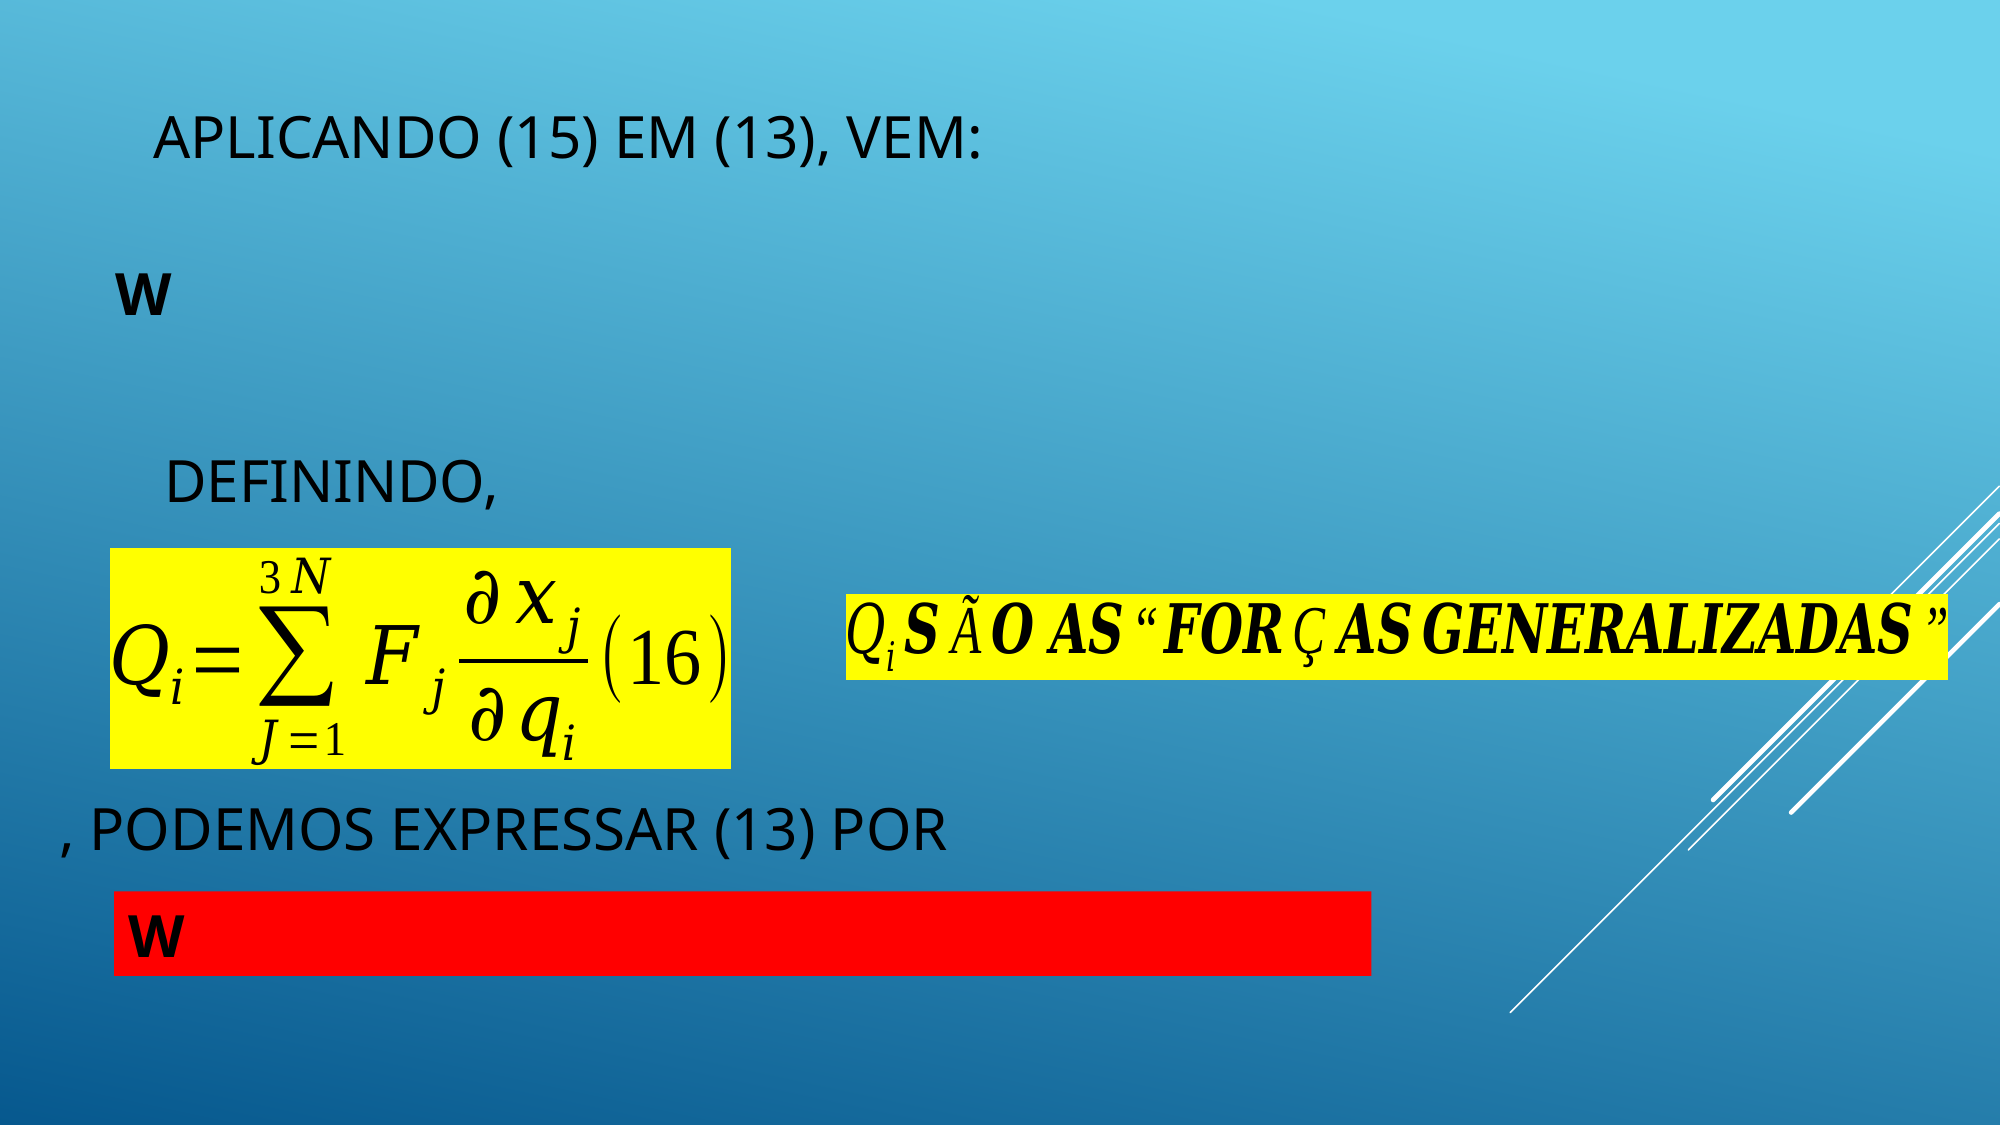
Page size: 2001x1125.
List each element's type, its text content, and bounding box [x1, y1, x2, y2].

text_box , PODEMOS EXPRESSAR (13) POR [44, 784, 979, 870]
text_box DEFININDO, [149, 436, 514, 522]
text_box APLICANDO (15) EM (13), VEM: [138, 92, 998, 178]
